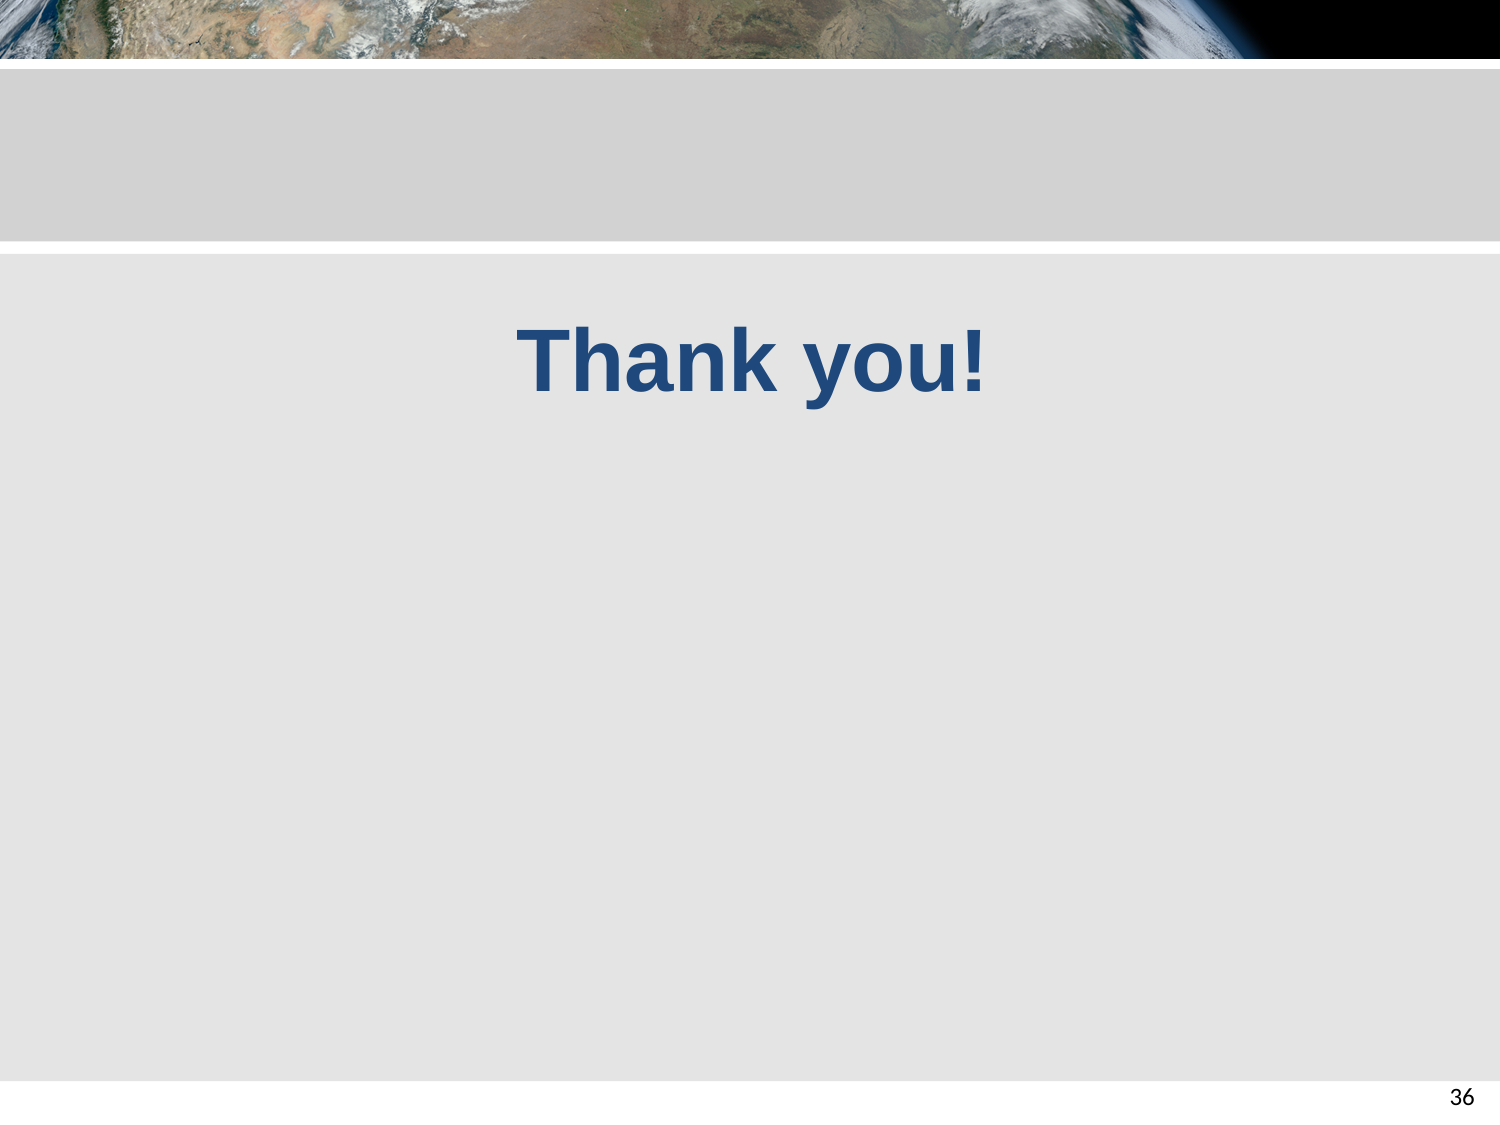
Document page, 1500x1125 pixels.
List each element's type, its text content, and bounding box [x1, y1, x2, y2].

list Thank you! [78, 220, 1429, 418]
picture [0, 0, 1500, 59]
